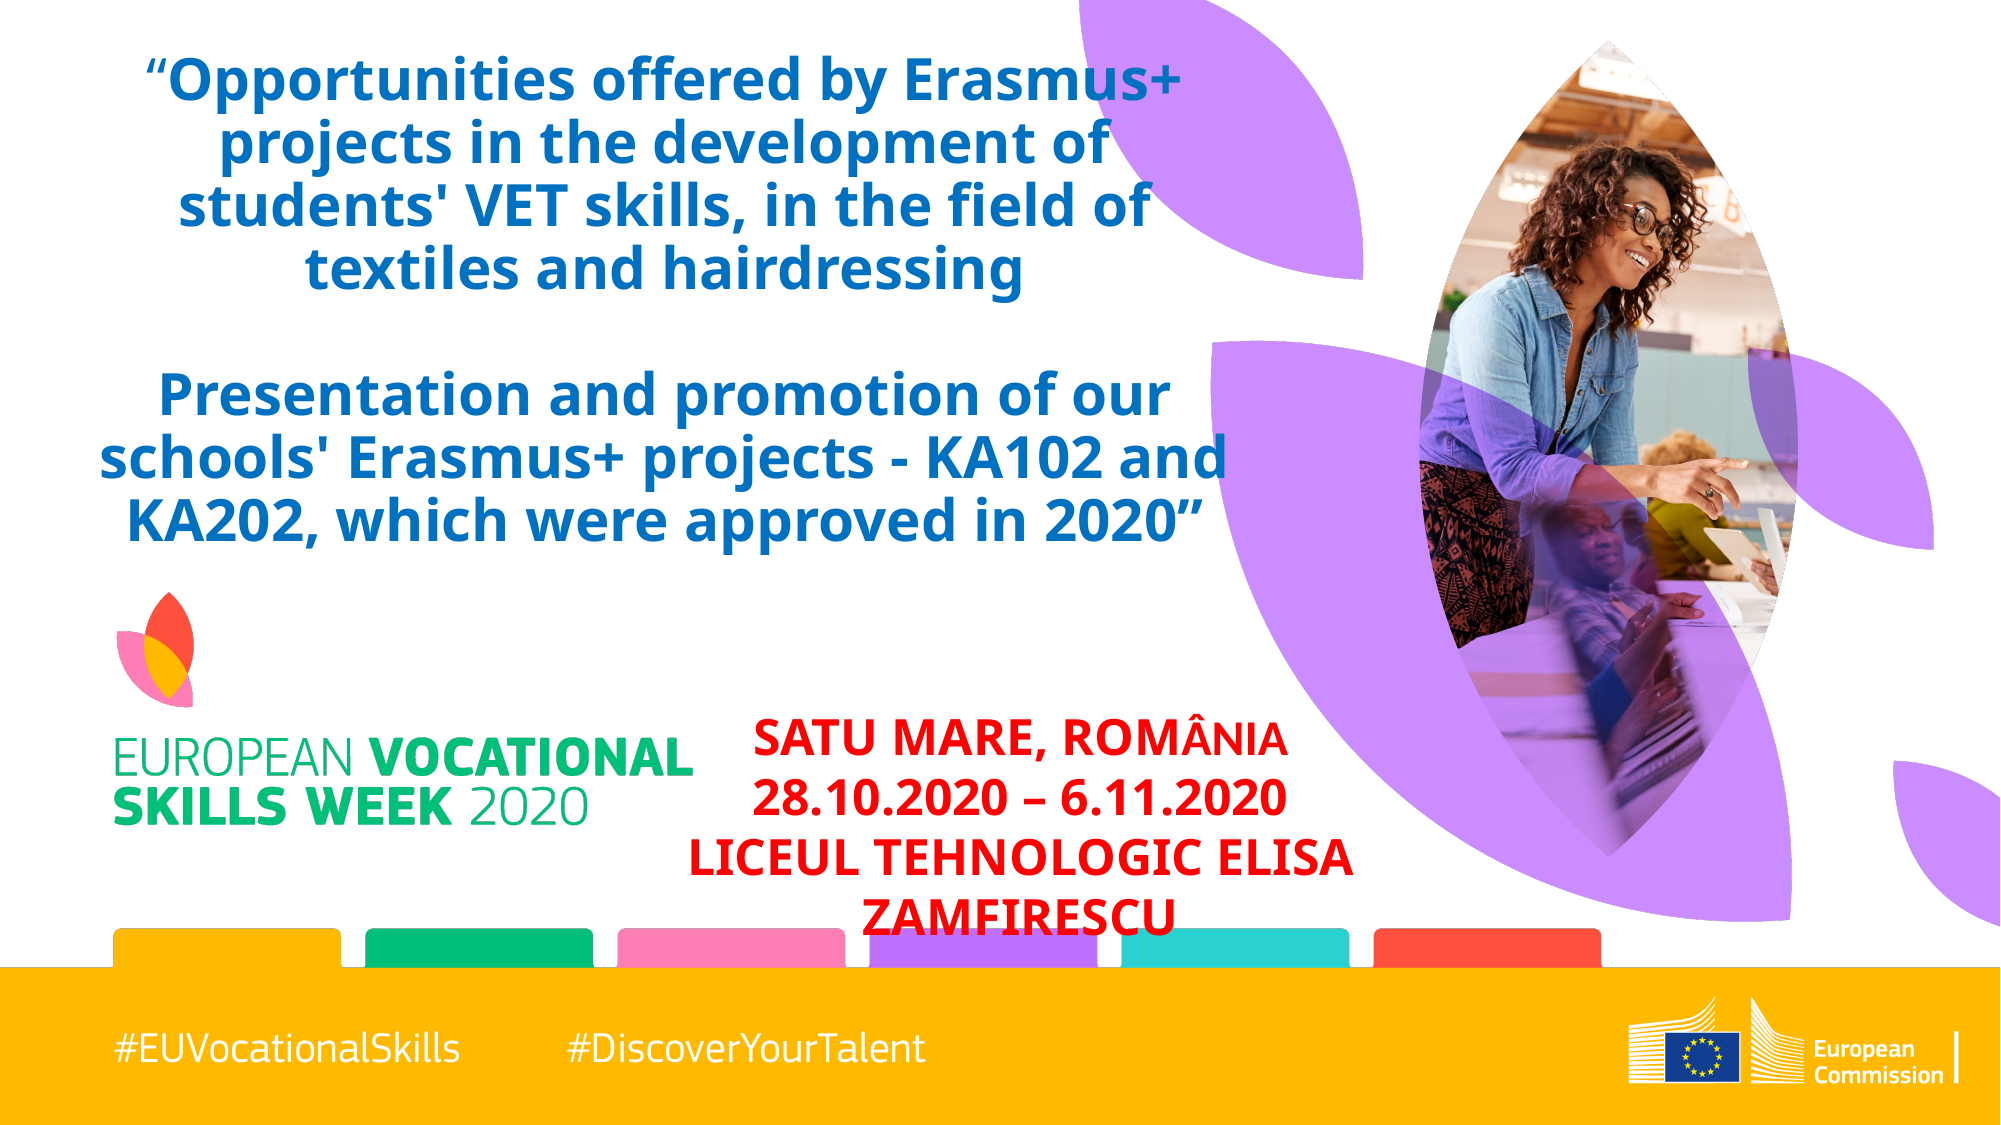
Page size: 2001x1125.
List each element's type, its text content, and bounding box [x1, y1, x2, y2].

text_box SATU MARE, ROMÂNIA 28.10.2020 – 6.11.2020 LICEUL TEHNOLOGIC ELISA ZAMFIRESCU [563, 698, 1478, 953]
picture [0, 0, 2001, 1125]
title “Opportunities offered by Erasmus+ projects in the development of students' VET skills, in the field of textiles and hairdressing Presentation and promotion of our schools' Erasmus+ projects - KA102 and KA202, which were approved in 2020” [69, 69, 1260, 606]
